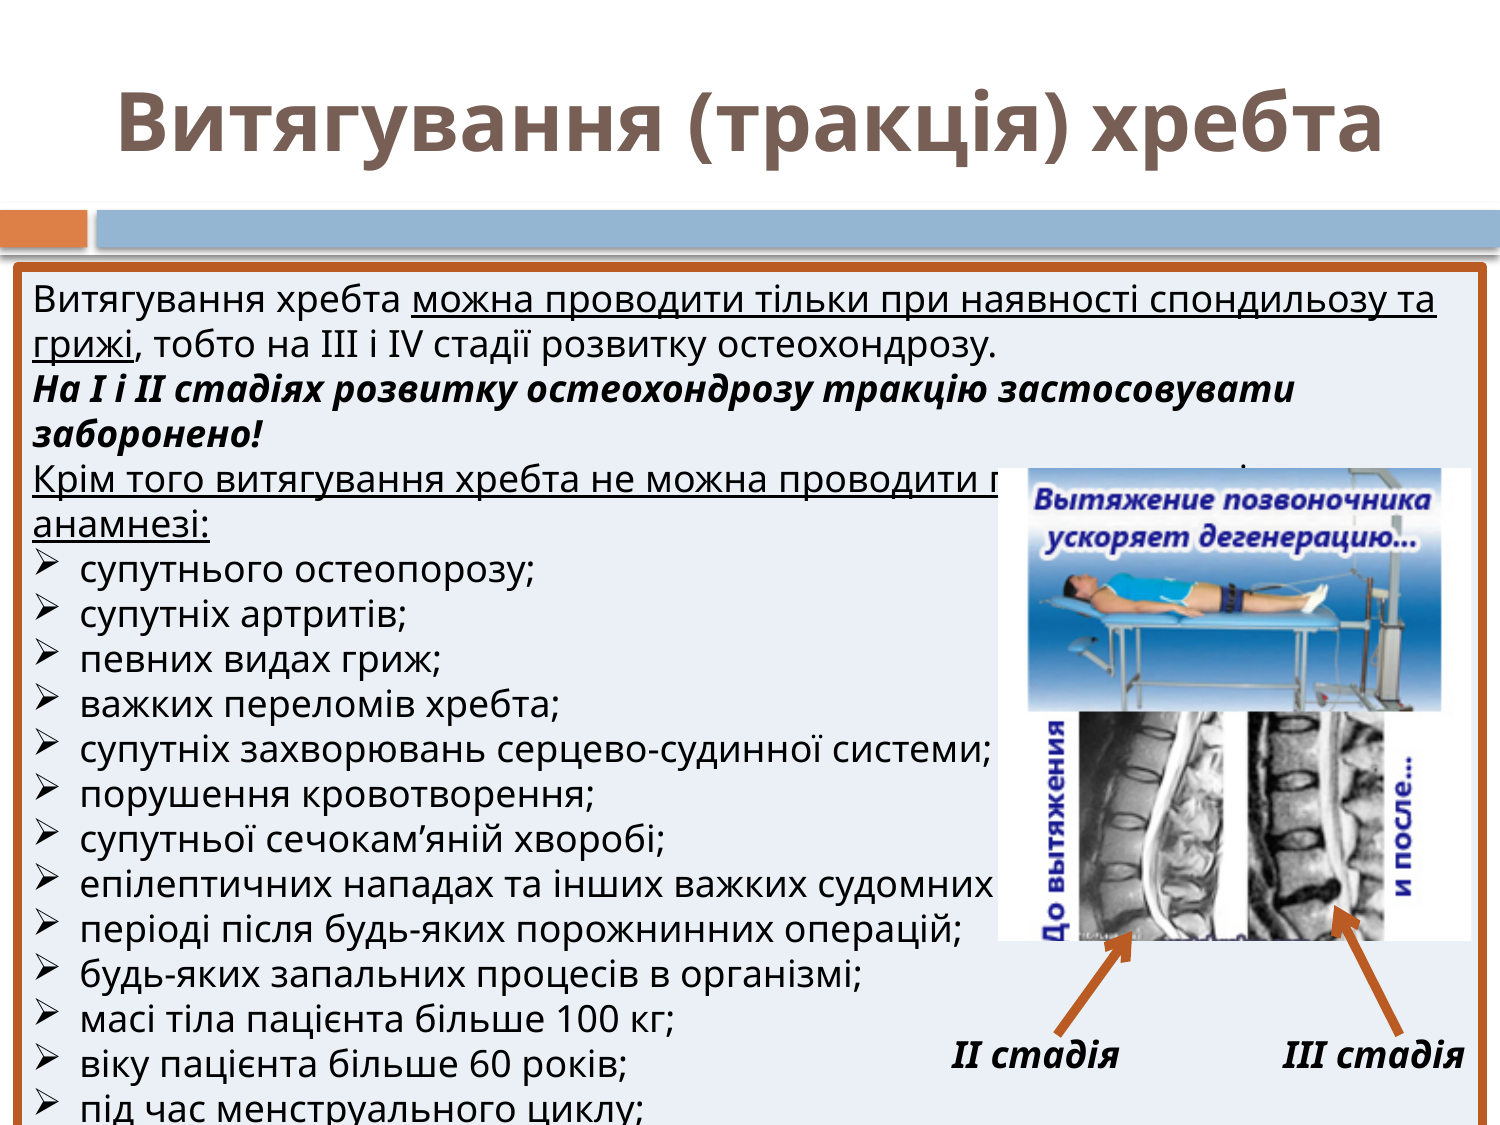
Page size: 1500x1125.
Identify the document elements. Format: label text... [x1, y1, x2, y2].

text_box Витягування хребта можна проводити тільки при наявності спондильозу та грижі, тобто на ІІІ і ІV стадії розвитку остеохондрозу. На І і ІІ стадіях розвитку остеохондрозу тракцію застосовувати заборонено! Крім того витягування хребта не можна проводити при наявності в анамнезі: супутнього остеопорозу; супутніх артритів; певних видах гриж; важких переломів хребта; супутніх захворювань серцево-судинної системи; порушення кровотворення; супутньої сечокам’яній хворобі; епілептичних нападах та інших важких судомних станах; періоді після будь-яких порожнинних операцій; будь-яких запальних процесів в організмі; масі тіла пацієнта більше 100 кг; віку пацієнта більше 60 років; під час менструального циклу; під час вагітності. [17, 267, 1483, 1125]
text_box ІІІ стадія [1268, 1023, 1491, 1084]
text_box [1333, 904, 1400, 1036]
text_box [1056, 930, 1133, 1036]
title Витягування (тракція) хребта [0, 37, 1500, 200]
text_box ІІ стадія [937, 1023, 1145, 1084]
picture [997, 467, 1472, 941]
